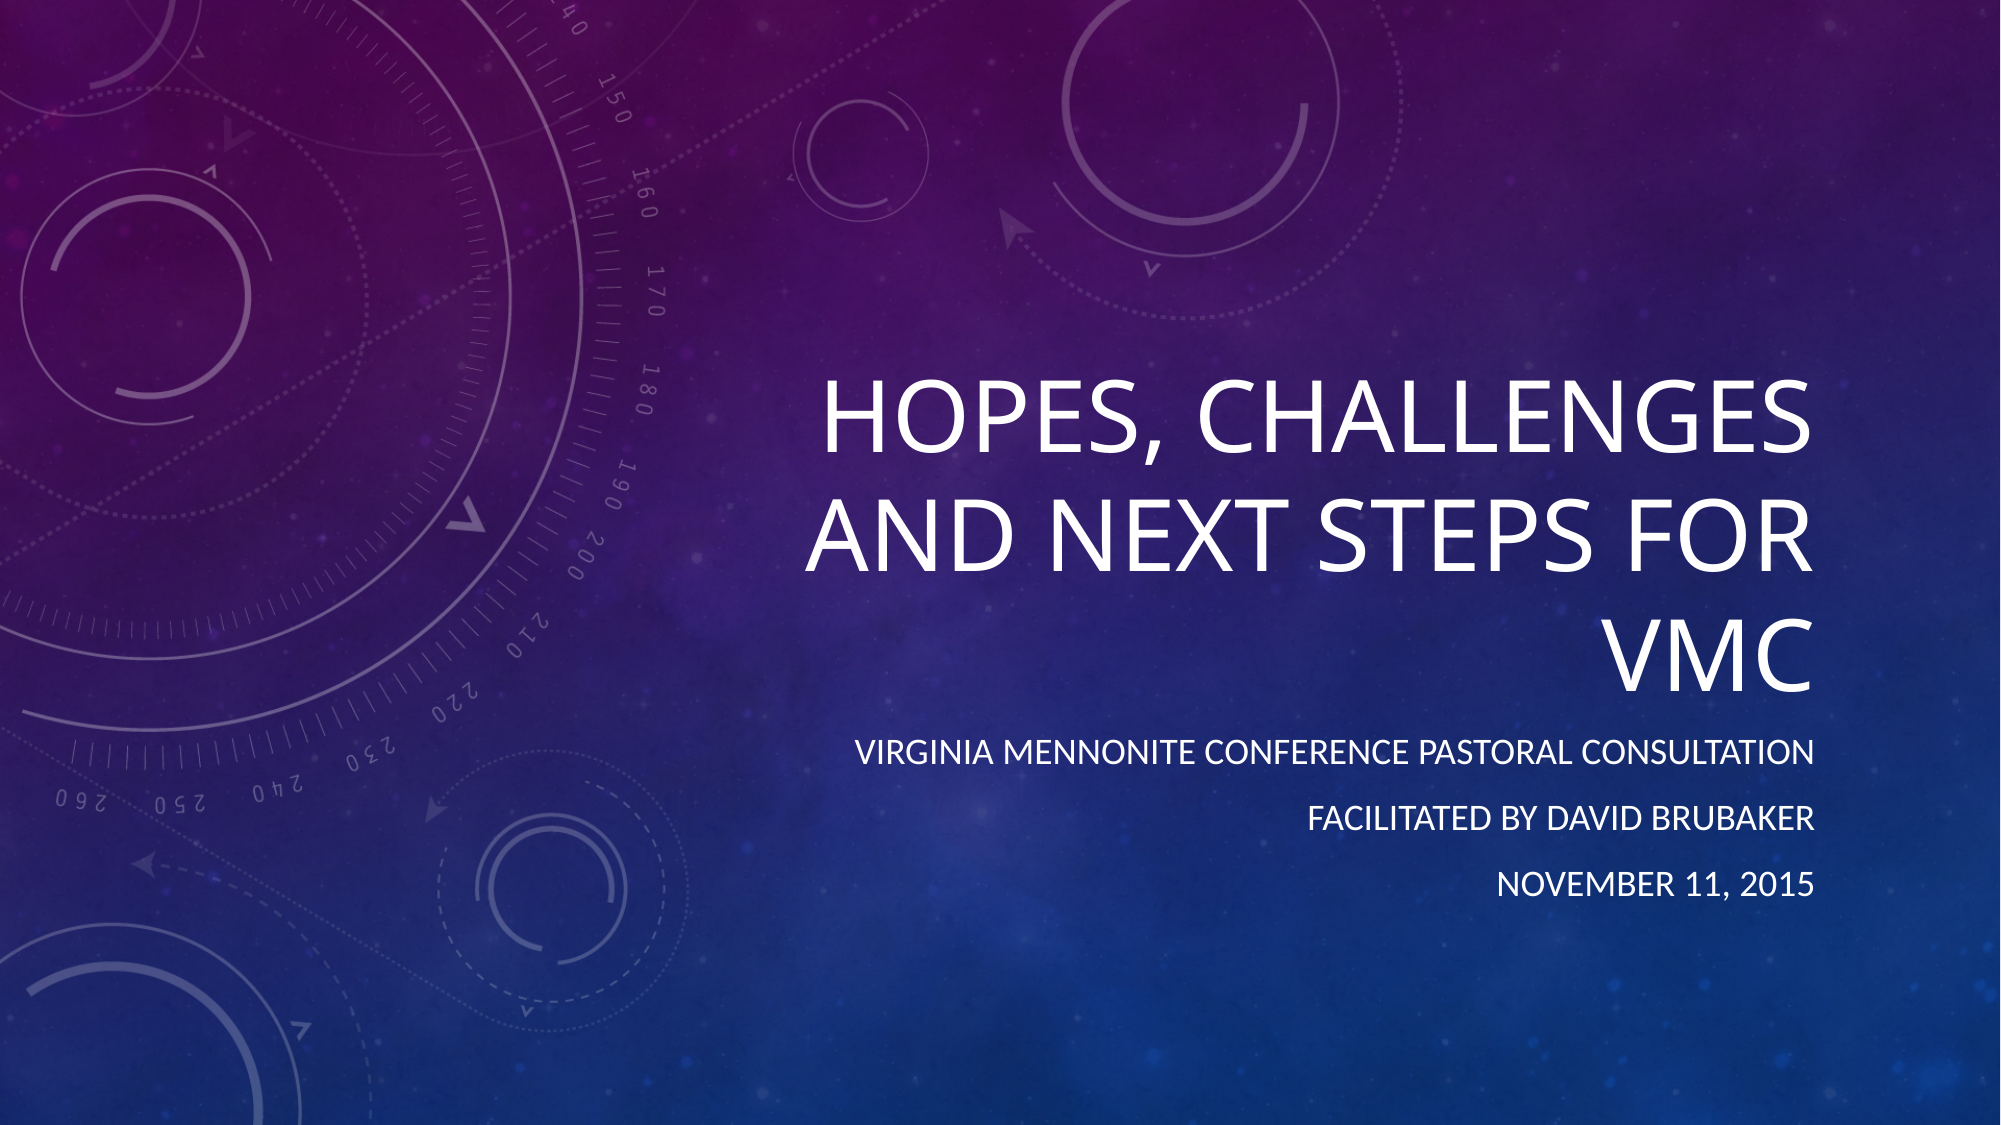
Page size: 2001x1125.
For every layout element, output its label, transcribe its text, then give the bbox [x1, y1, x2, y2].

subtitle Virginia Mennonite conference Pastoral consultation Facilitated by david brubaker November 11, 2015 [650, 719, 1831, 950]
title Hopes, challenges and next steps for vmc [650, 322, 1831, 719]
picture [0, 0, 2001, 1125]
